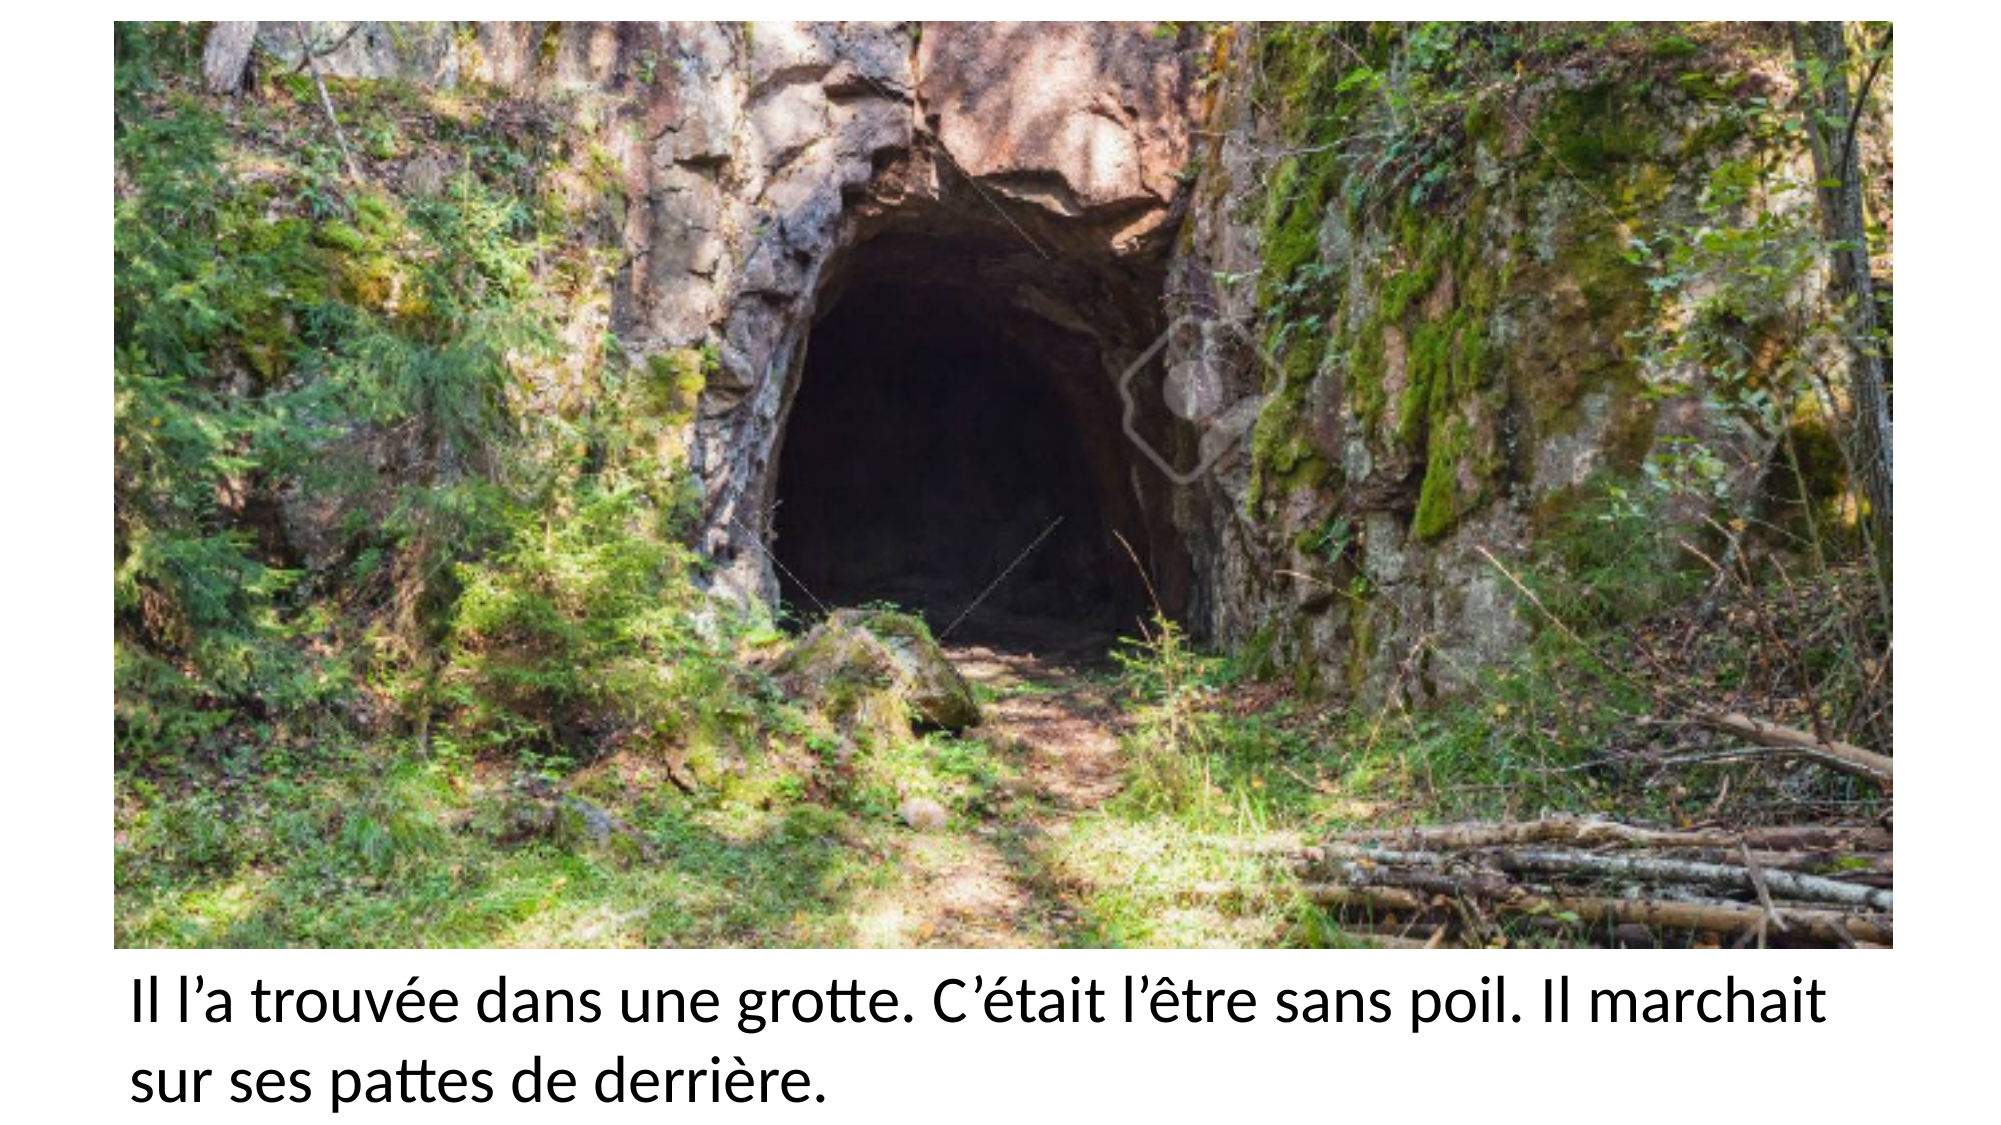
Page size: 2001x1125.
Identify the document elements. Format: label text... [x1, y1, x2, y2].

text_box Il l’a trouvée dans une grotte. C’était l’être sans poil. Il marchait sur ses pattes de derrière. [114, 949, 1893, 1123]
picture [114, 21, 1893, 949]
